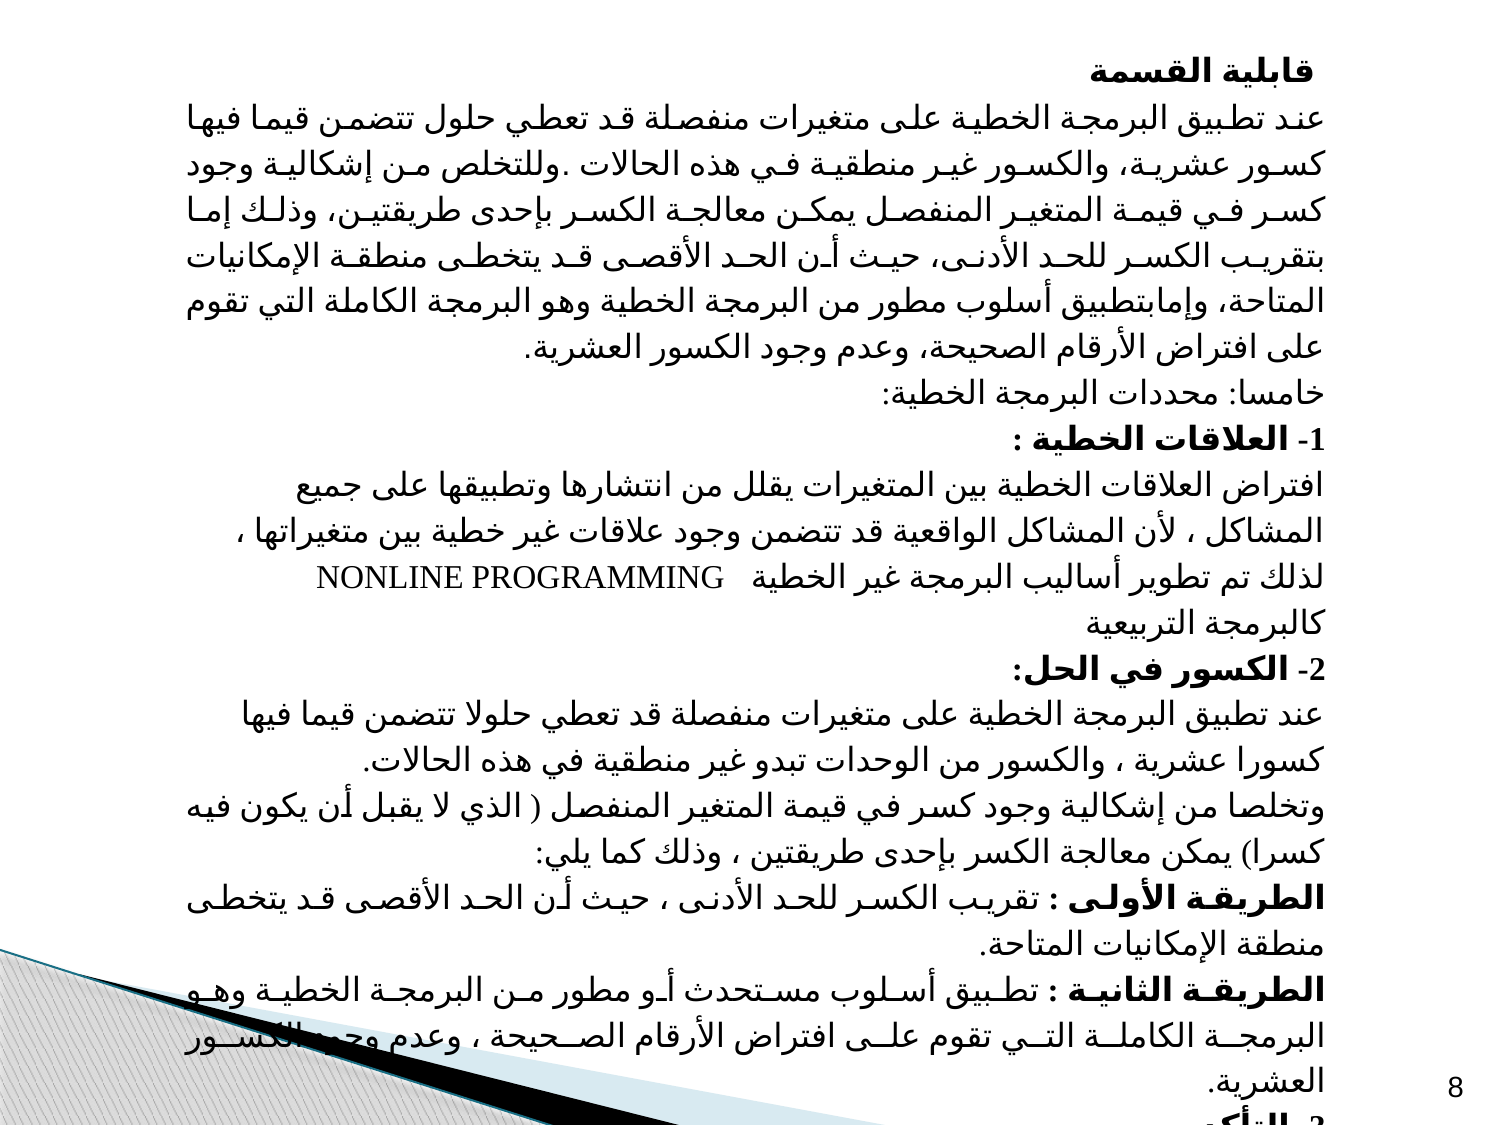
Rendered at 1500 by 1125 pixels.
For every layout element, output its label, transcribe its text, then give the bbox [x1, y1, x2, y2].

text_box قابلية القسمة عند تطبيق البرمجة الخطية على متغيرات منفصلة قد تعطي حلول تتضمن قيما فيها كسور عشرية، والكسور غير منطقية في هذه الحالات .وللتخلص من إشكالية وجود كسر في قيمة المتغير المنفصل يمكن معالجة الكسر بإحدى طريقتين، وذلك إما بتقريب الكسر للحد الأدنى، حيث أن الحد الأقصى قد يتخطى منطقة الإمكانيات المتاحة، وإمابتطبيق أسلوب مطور من البرمجة الخطية وهو البرمجة الكاملة التي تقوم على افتراض الأرقام الصحيحة، وعدم وجود الكسور العشرية. خامسا: محددات البرمجة الخطية: 1- العلاقات الخطية : افتراض العلاقات الخطية بين المتغيرات يقلل من انتشارها وتطبيقها على جميع المشاكل ، لأن المشاكل الواقعية قد تتضمن وجود علاقات غير خطية بين متغيراتها ، لذلك تم تطوير أساليب البرمجة غير الخطية NONLINE PROGRAMMING كالبرمجة التربيعية 2- الكسور في الحل: عند تطبيق البرمجة الخطية على متغيرات منفصلة قد تعطي حلولا تتضمن قيما فيها كسورا عشرية ، والكسور من الوحدات تبدو غير منطقية في هذه الحالات. وتخلصا من إشكالية وجود كسر في قيمة المتغير المنفصل ( الذي لا يقبل أن يكون فيه كسرا) يمكن معالجة الكسر بإحدى طريقتين ، وذلك كما يلي: الطريقة الأولى : تقريب الكسر للحد الأدنى ، حيث أن الحد الأقصى قد يتخطى منطقة الإمكانيات المتاحة. الطريقة الثانية : تطبيق أسلوب مستحدث أو مطور من البرمجة الخطية وهو البرمجة الكاملة التي تقوم على افتراض الأرقام الصحيحة ، وعدم وجود الكسور العشرية. 3- التأكد تقوم البرمجة الخطية على افتراض أن جميع المتغيرات والقيود قيمهامعلومة ومعروفة و محددة مسبقا في المشكلة المراد حلها، وهذا لا يتوافر أحيانا في الحياة العملية؛ فكثيرا ما تكون هناك حالة عدم التأكد،و أيضا نقص في المعلومات المتاحة عن المشكلة موضع الدراسة. وللتخلص من هذه الإشكالية فقد استحدثت أو طورت دراسة تحليل الحساسية التي تقوم على الإجابة على أسئلة مثل : ماذا يحدث [171, 30, 1341, 1125]
slide_number 8 [1399, 1051, 1479, 1112]
